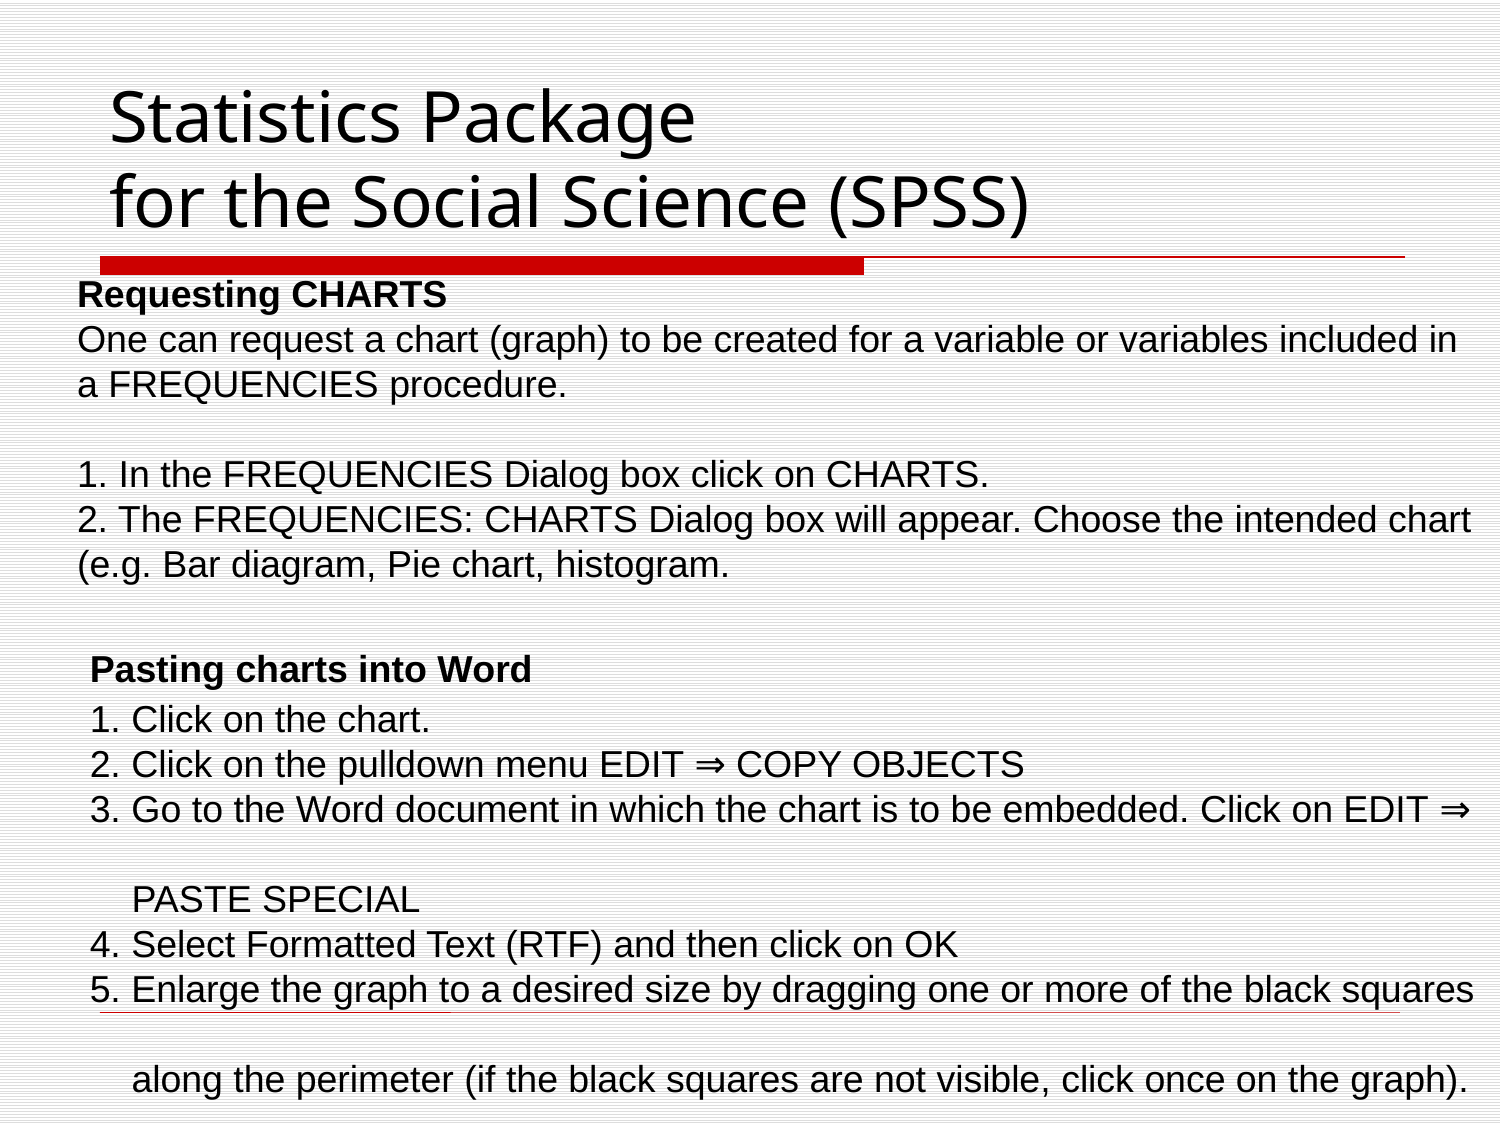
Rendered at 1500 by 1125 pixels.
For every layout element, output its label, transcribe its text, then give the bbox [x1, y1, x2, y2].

text_box Requesting CHARTS One can request a chart (graph) to be created for a variable or variables included in a FREQUENCIES procedure. 1. In the FREQUENCIES Dialog box click on CHARTS. 2. The FREQUENCIES: CHARTS Dialog box will appear. Choose the intended chart (e.g. Bar diagram, Pie chart, histogram. [62, 262, 1500, 593]
text_box 1. Click on the chart. 2. Click on the pulldown menu EDIT ⇒ COPY OBJECTS 3. Go to the Word document in which the chart is to be embedded. Click on EDIT ⇒ PASTE SPECIAL 4. Select Formatted Text (RTF) and then click on OK 5. Enlarge the graph to a desired size by dragging one or more of the black squares along the perimeter (if the black squares are not visible, click once on the graph). [74, 687, 1500, 1125]
title Statistics Package for the Social Science (SPSS) [93, 49, 1407, 250]
text_box Pasting charts into Word [74, 637, 588, 687]
